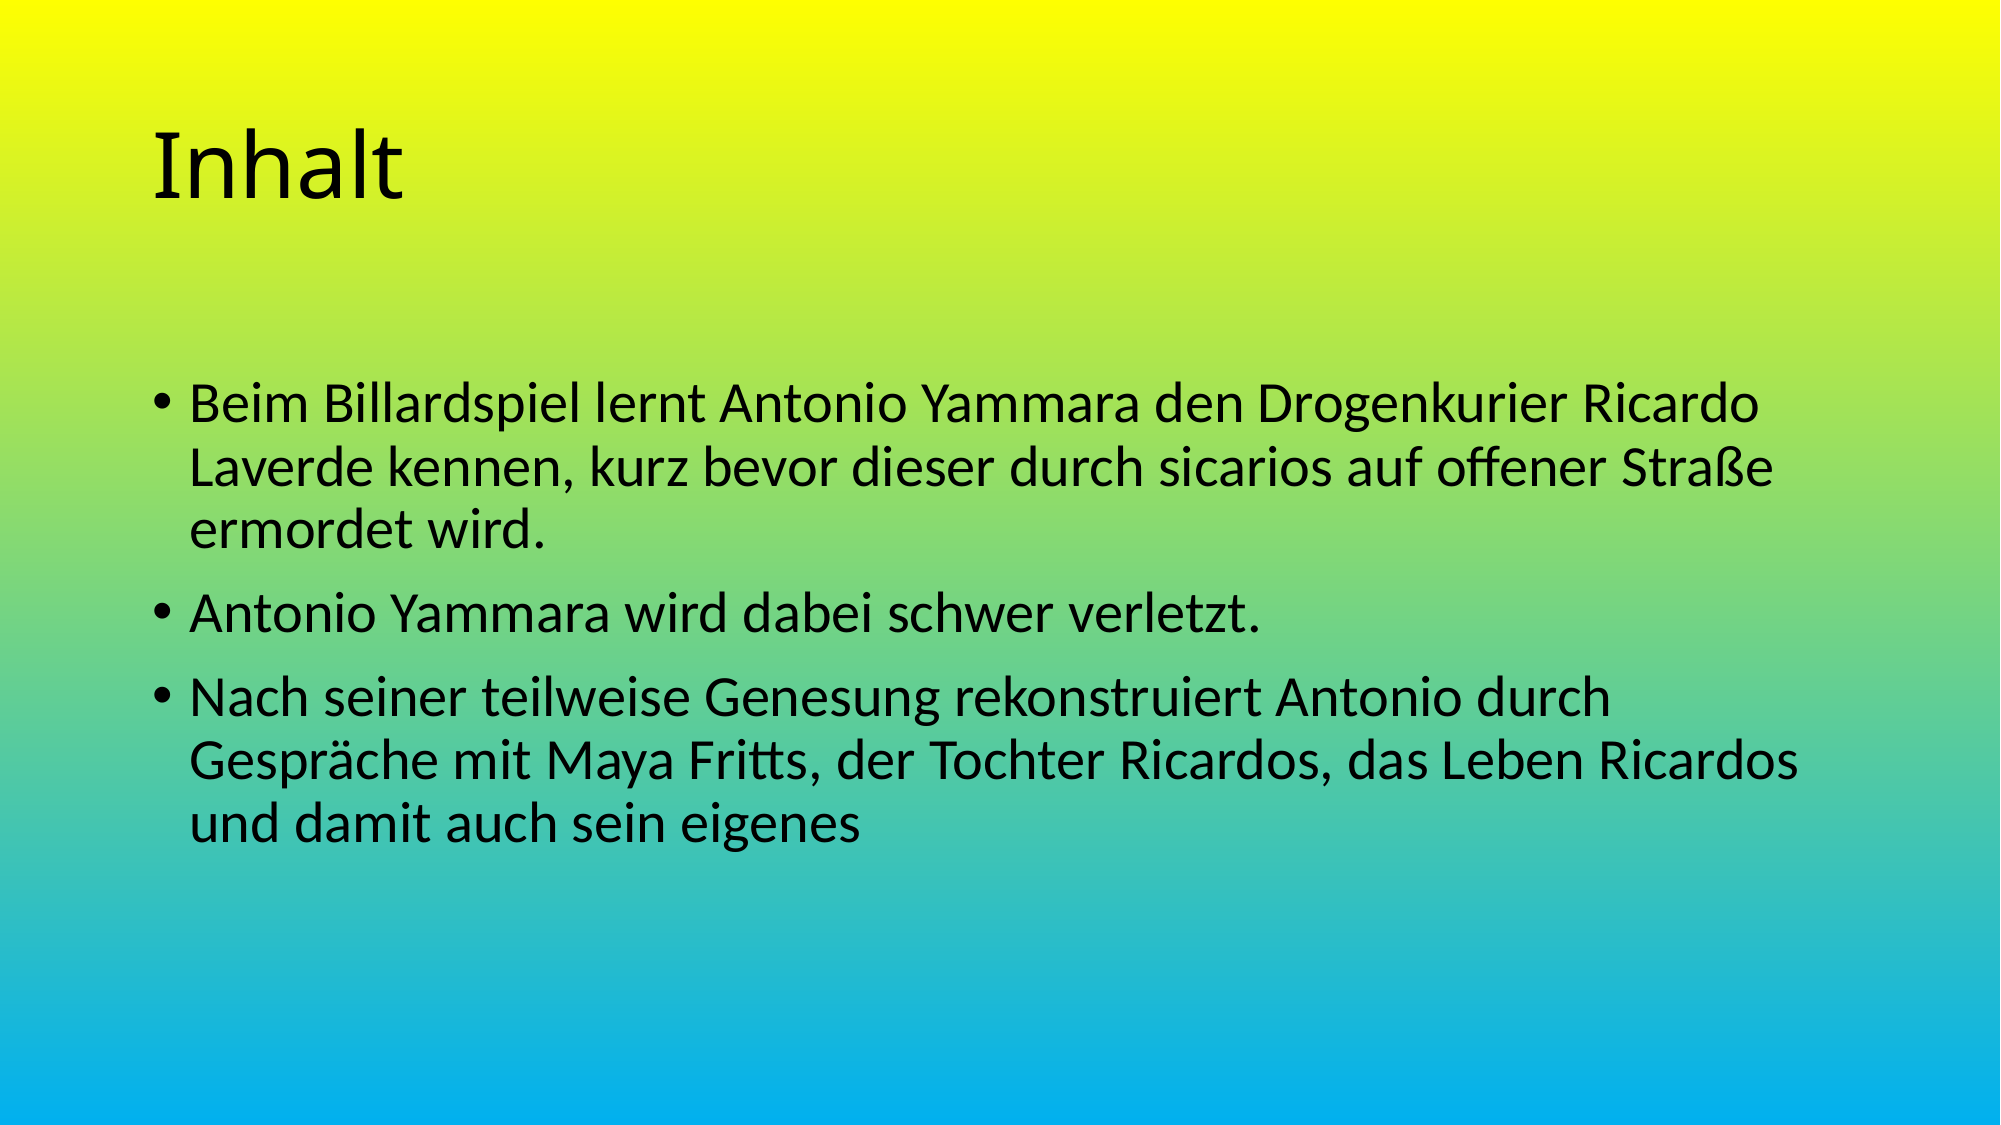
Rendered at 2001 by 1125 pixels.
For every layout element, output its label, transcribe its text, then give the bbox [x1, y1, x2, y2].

text_box Inhalt [137, 59, 1863, 278]
text_box Beim Billardspiel lernt Antonio Yammara den Drogenkurier Ricardo Laverde kennen, kurz bevor dieser durch sicarios auf offener Straße ermordet wird. Antonio Yammara wird dabei schwer verletzt. Nach seiner teilweise Genesung rekonstruiert Antonio durch Gespräche mit Maya Fritts, der Tochter Ricardos, das Leben Ricardos und damit auch sein eigenes [137, 299, 1863, 1014]
